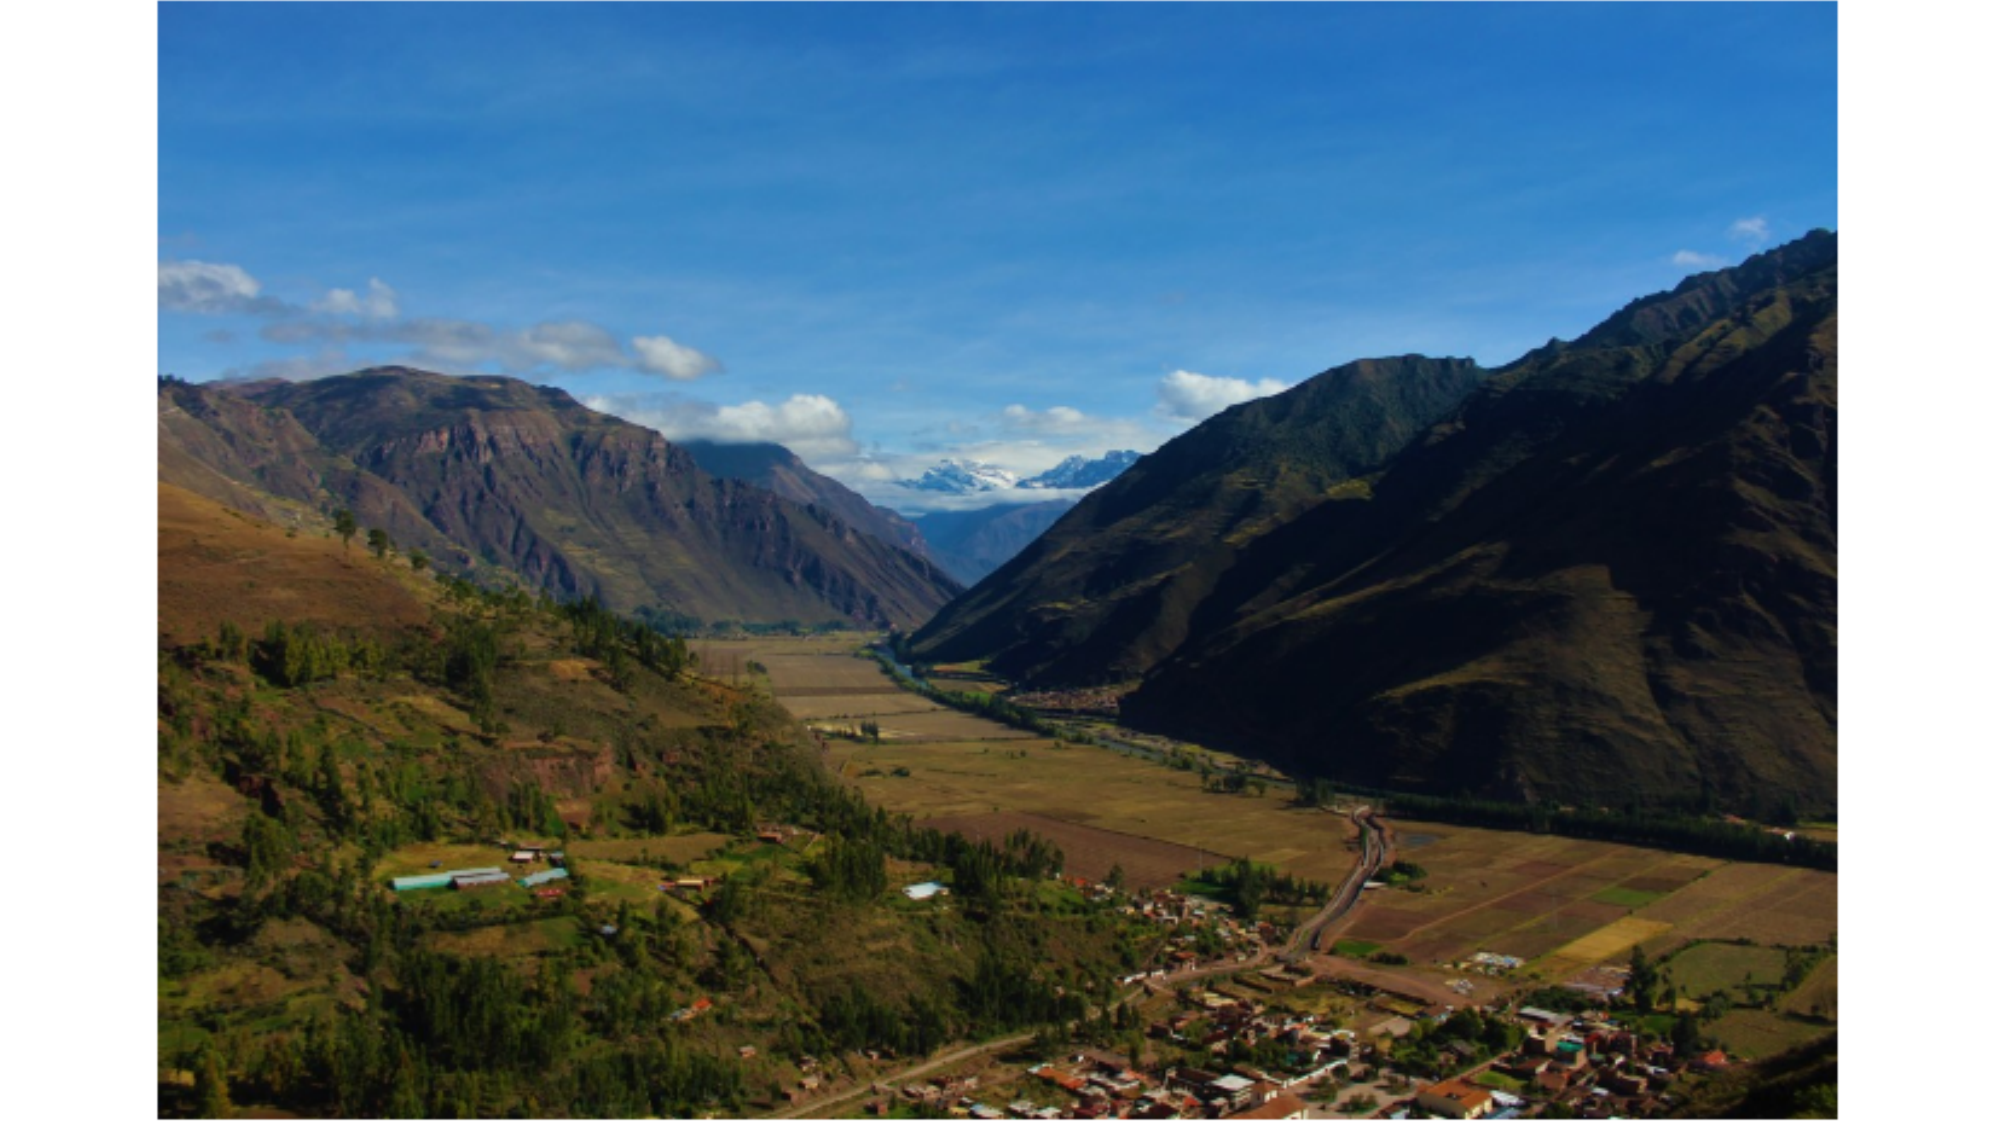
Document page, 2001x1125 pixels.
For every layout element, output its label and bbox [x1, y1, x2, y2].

picture [151, 0, 1848, 1125]
